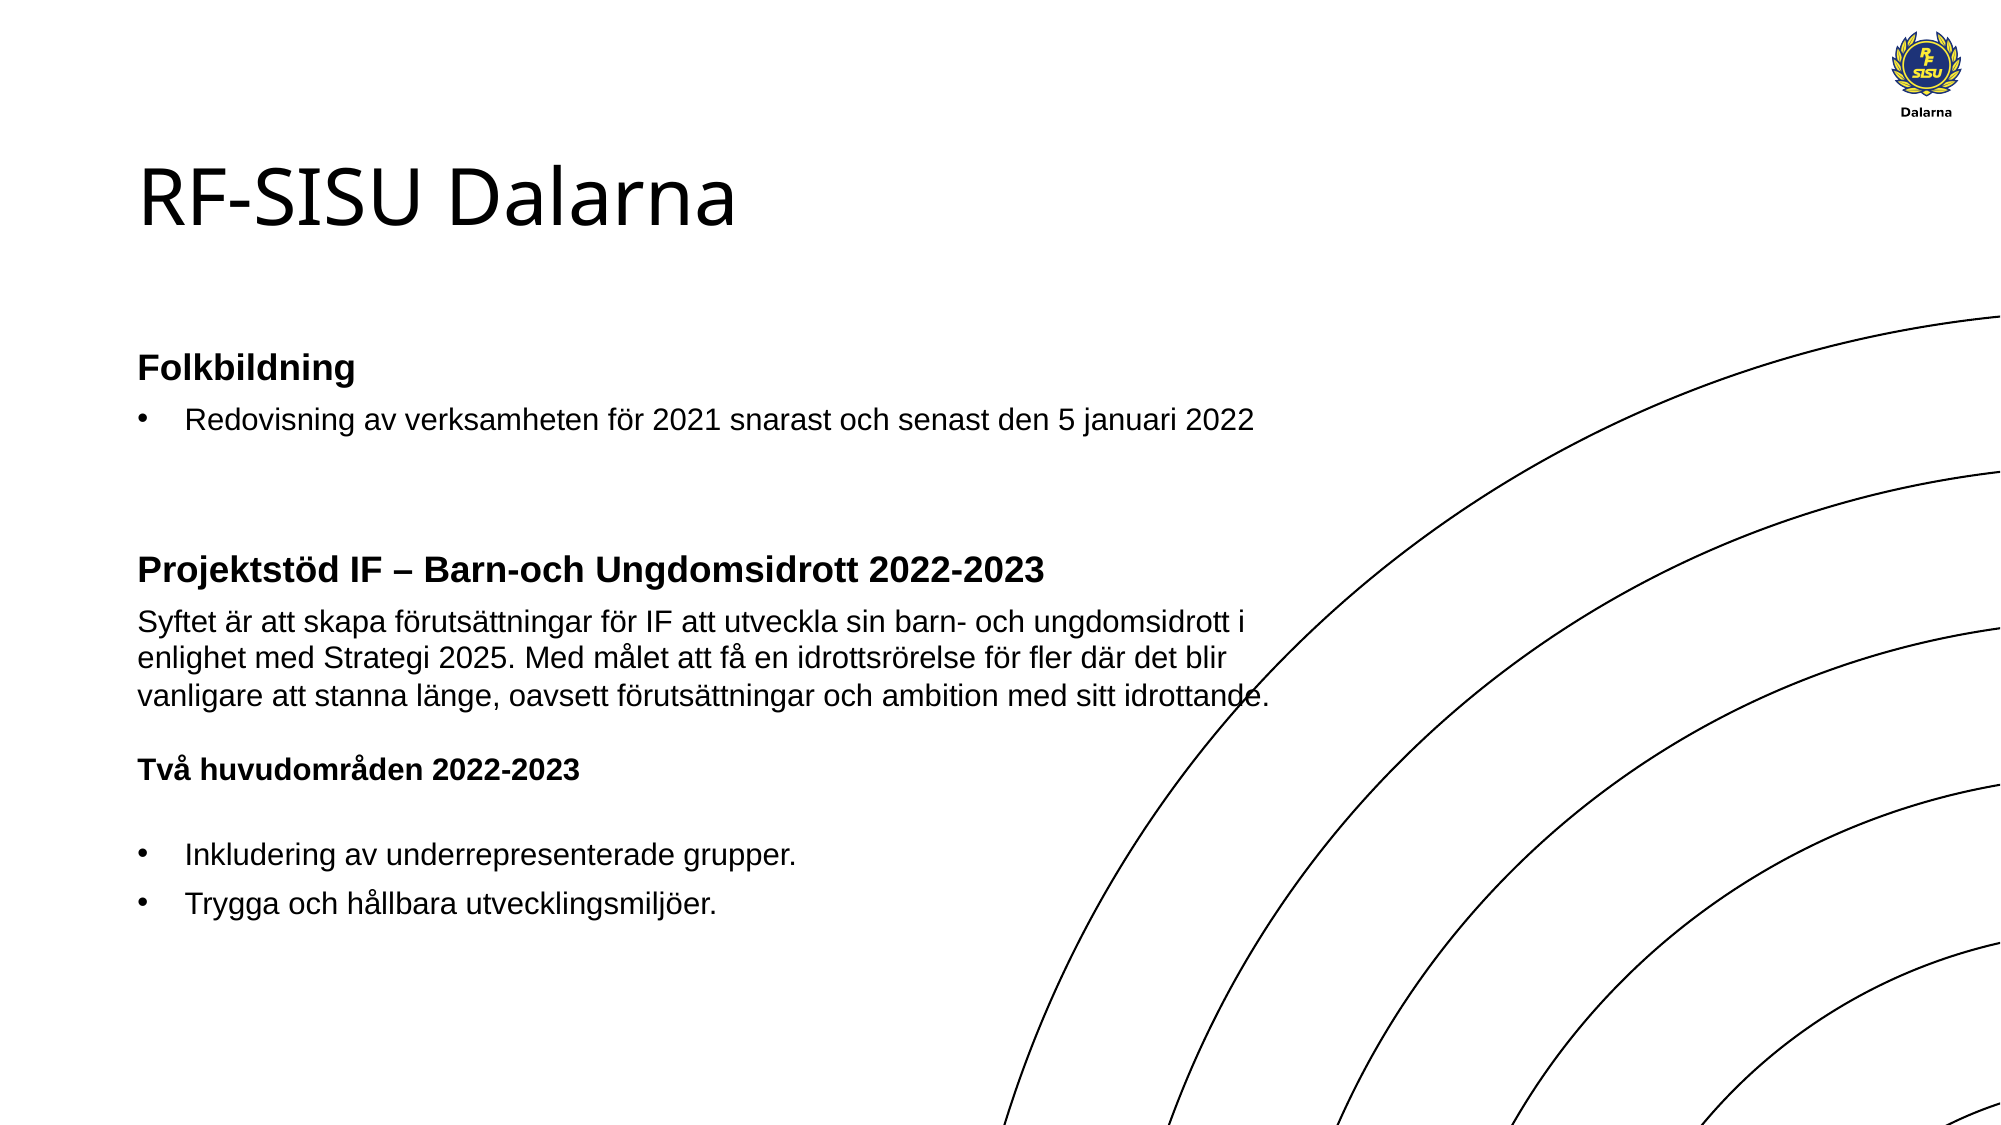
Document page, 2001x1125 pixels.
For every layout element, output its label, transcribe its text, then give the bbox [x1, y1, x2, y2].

text_box RF-SISU Dalarna [137, 72, 1406, 243]
picture [1891, 31, 1962, 117]
text_box Folkbildning Redovisning av verksamheten för 2021 snarast och senast den 5 januari 2022 Projektstöd IF – Barn-och Ungdomsidrott 2022-2023 Syftet är att skapa förutsättningar för IF att utveckla sin barn- och ungdomsidrott i enlighet med Strategi 2025. Med målet att få en idrottsrörelse för fler där det blir vanligare att stanna länge, oavsett förutsättningar och ambition med sitt idrottande. Två huvudområden 2022-2023 Inkludering av underrepresenterade grupper. Trygga och hållbara utvecklingsmiljöer. [137, 295, 1275, 939]
